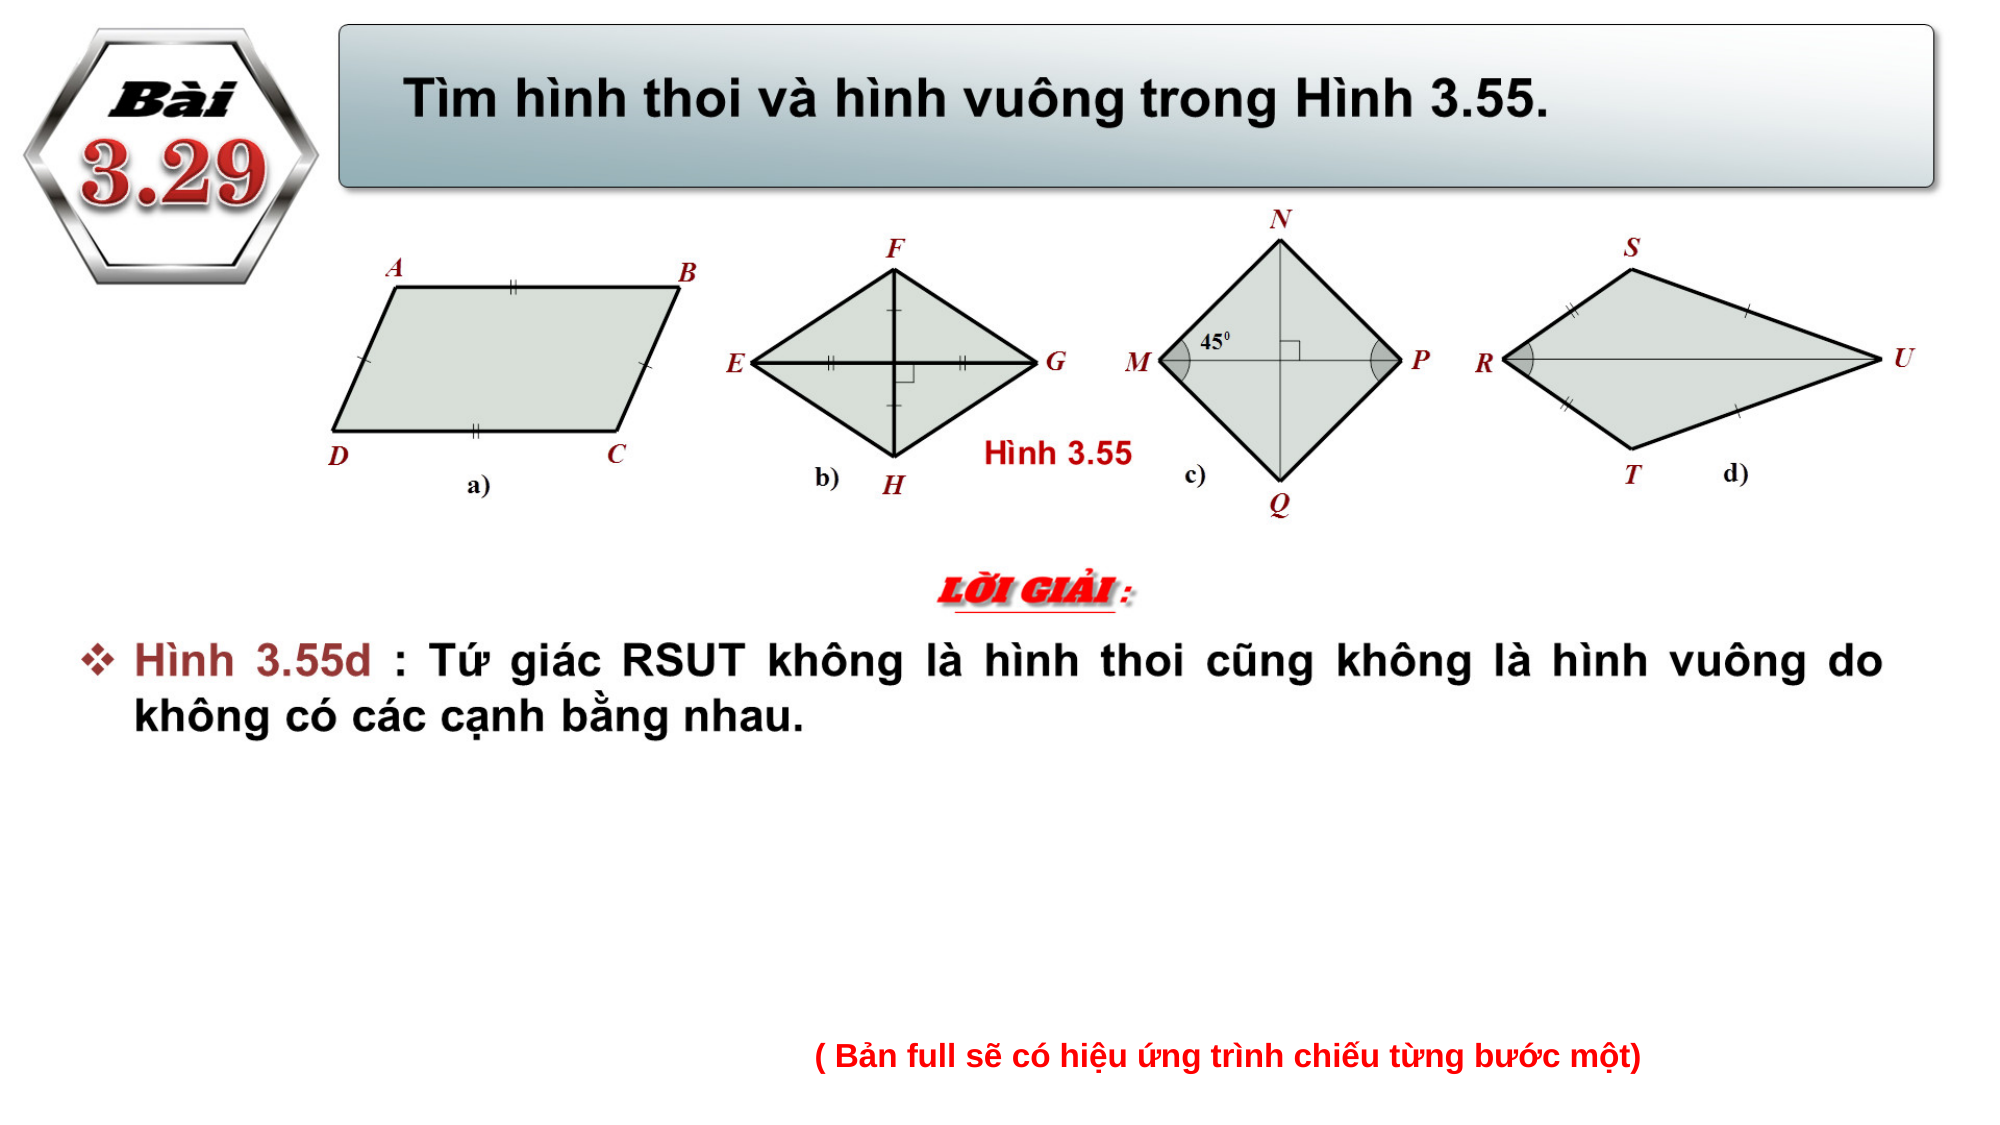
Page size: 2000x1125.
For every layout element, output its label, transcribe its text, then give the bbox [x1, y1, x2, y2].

picture [0, 0, 2000, 1125]
text_box ( Bản full sẽ có hiệu ứng trình chiếu từng bước một) [799, 1026, 1675, 1082]
